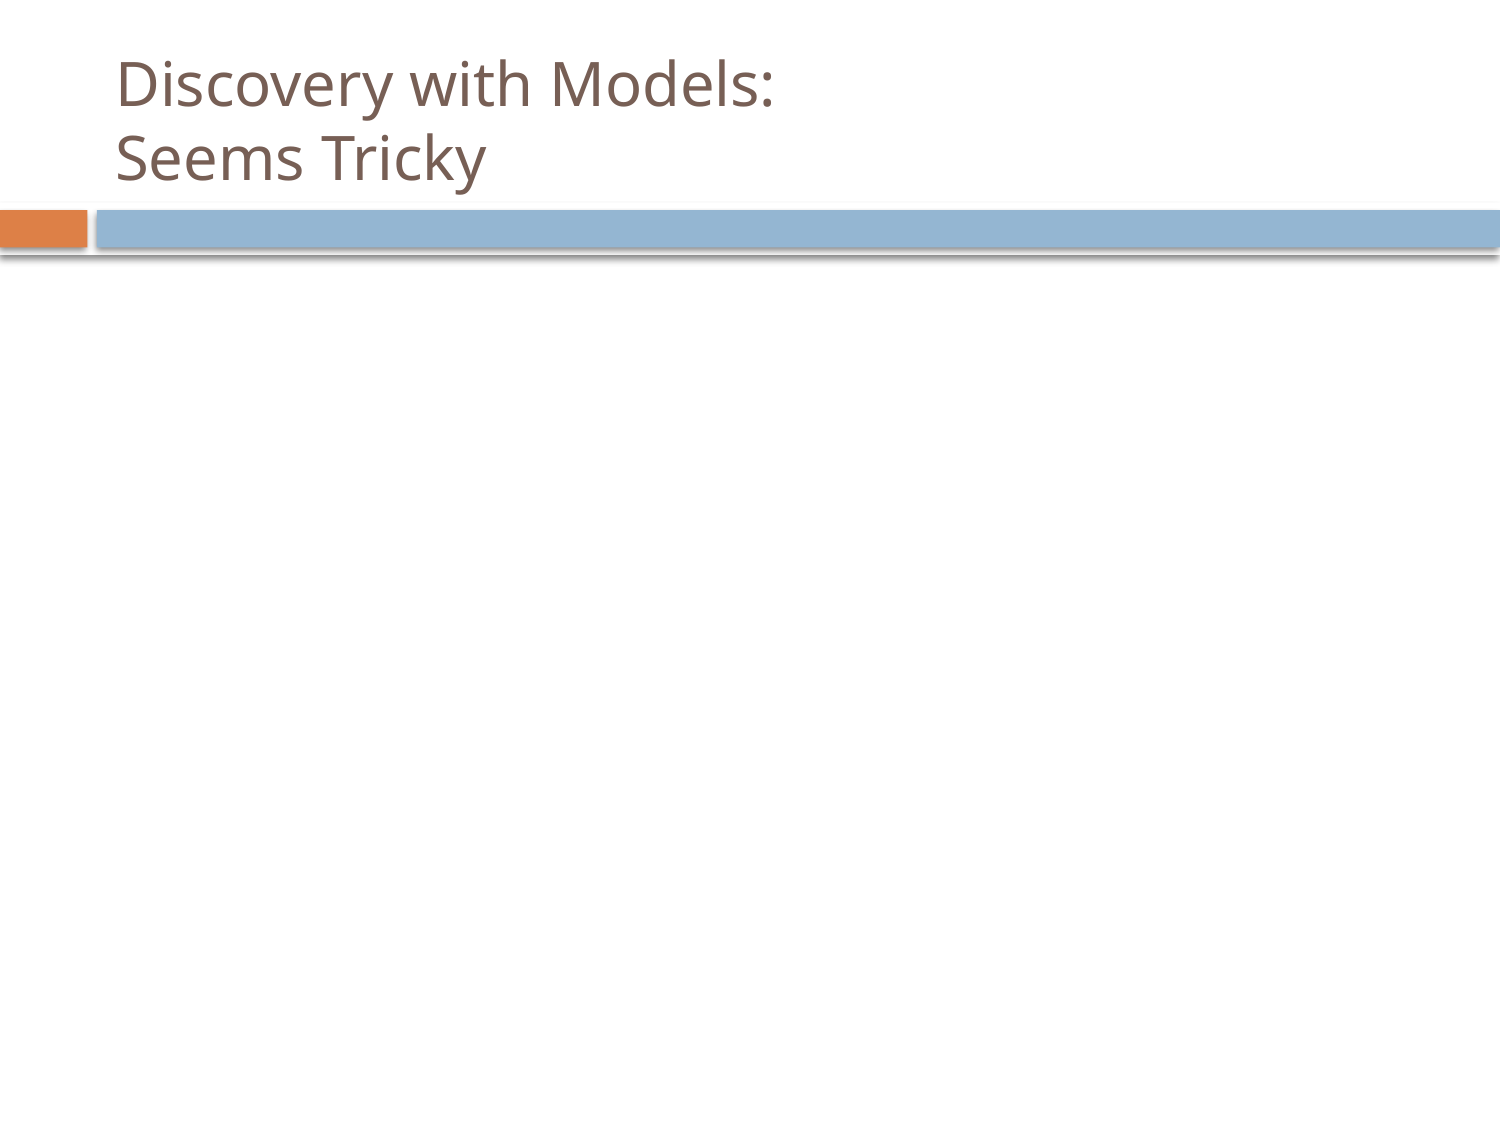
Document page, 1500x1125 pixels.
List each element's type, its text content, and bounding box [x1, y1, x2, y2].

title Discovery with Models: Seems Tricky [100, 37, 1438, 200]
